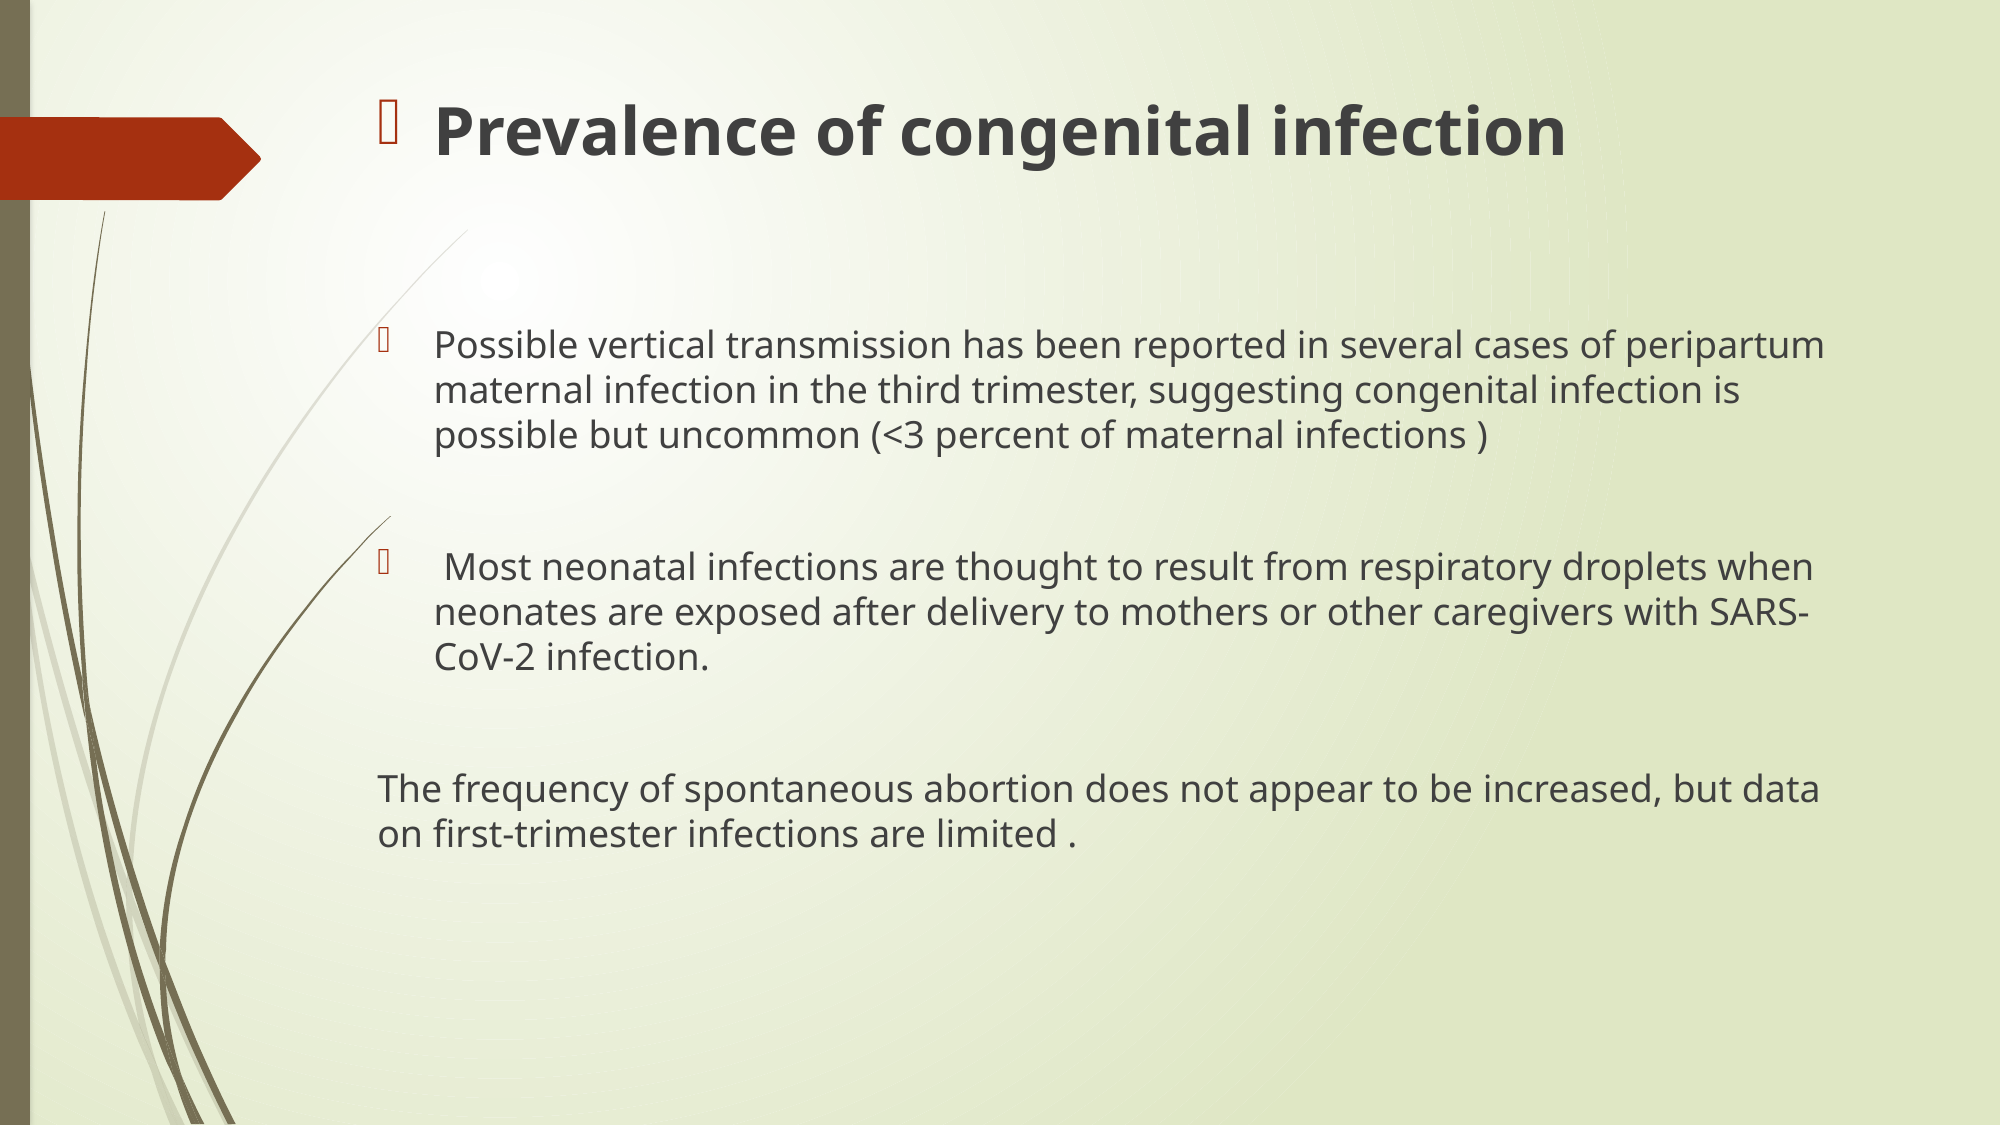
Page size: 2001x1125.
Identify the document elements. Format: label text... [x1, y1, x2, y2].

list Prevalence of congenital infection Possible vertical transmission has been reported in several cases of peripartum maternal infection in the third trimester, suggesting congenital infection is possible but uncommon (<3 percent of maternal infections ) Most neonatal infections are thought to result from respiratory droplets when neonates are exposed after delivery to mothers or other caregivers with SARS-CoV-2 infection. The frequency of spontaneous abortion does not appear to be increased, but data on first-trimester infections are limited . [362, 81, 1888, 1125]
